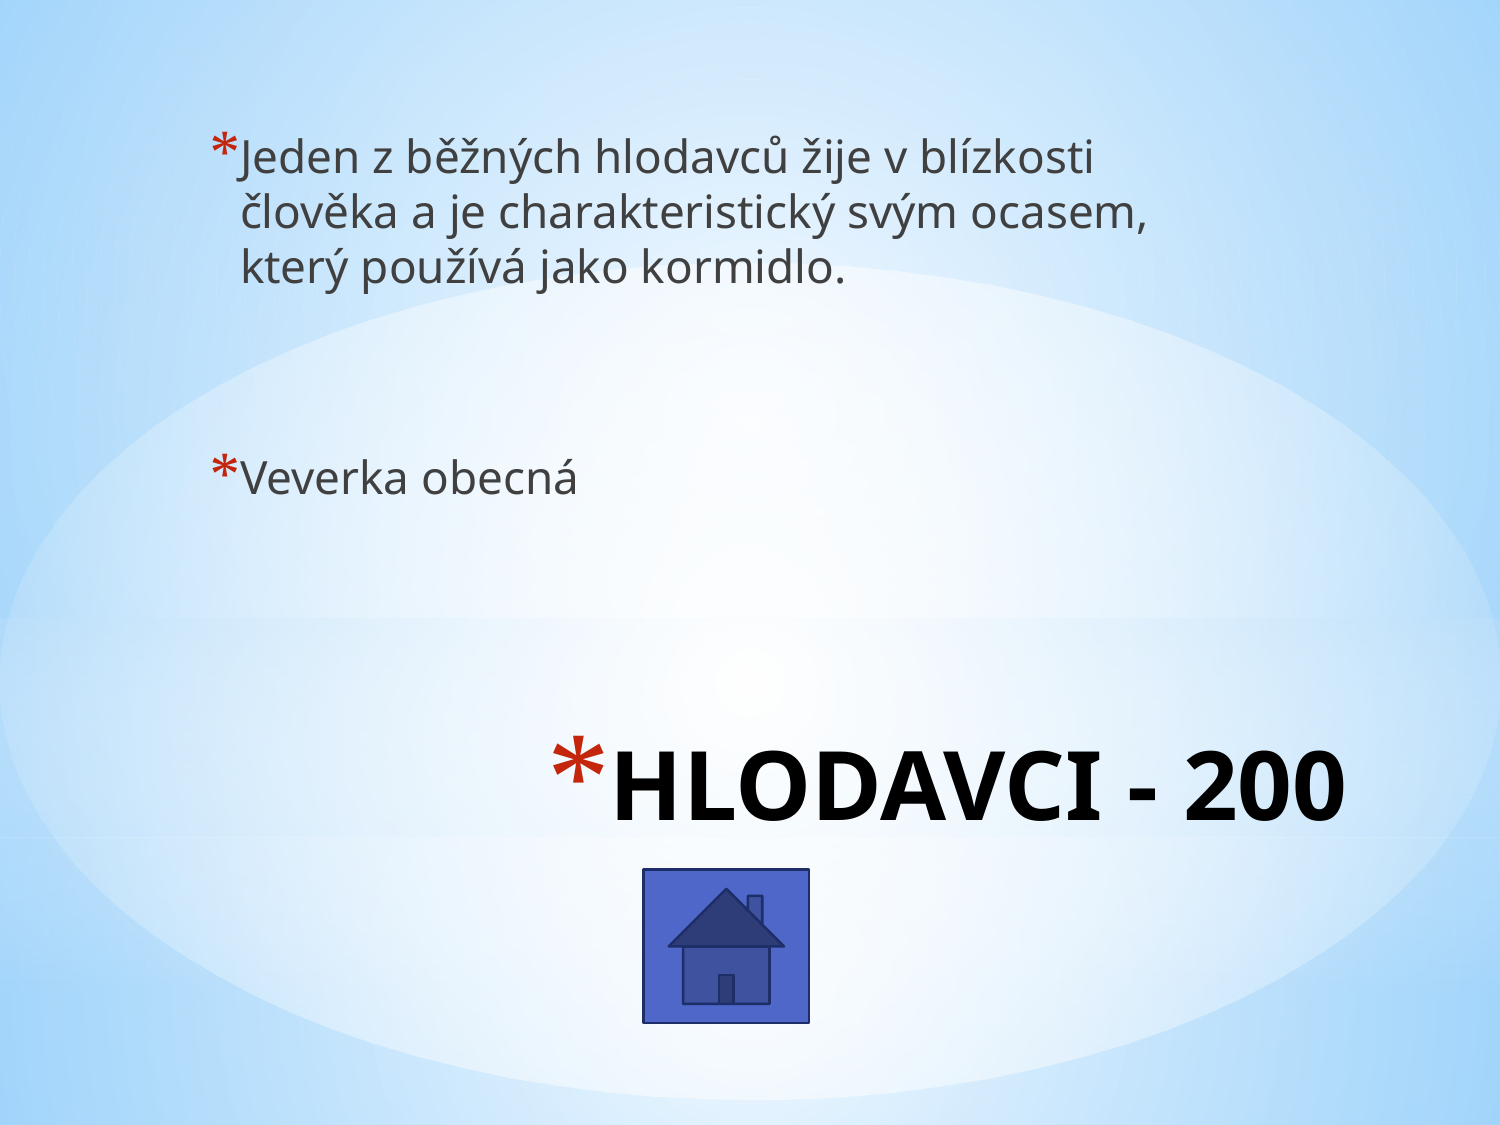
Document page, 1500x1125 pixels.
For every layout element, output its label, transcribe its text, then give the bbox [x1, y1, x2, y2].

text_box [642, 868, 810, 1024]
list Jeden z běžných hlodavců žije v blízkosti člověka a je charakteristický svým ocasem, který používá jako kormidlo. Veverka obecná [187, 120, 1238, 690]
title HLODAVCI - 200 [294, 717, 1363, 905]
